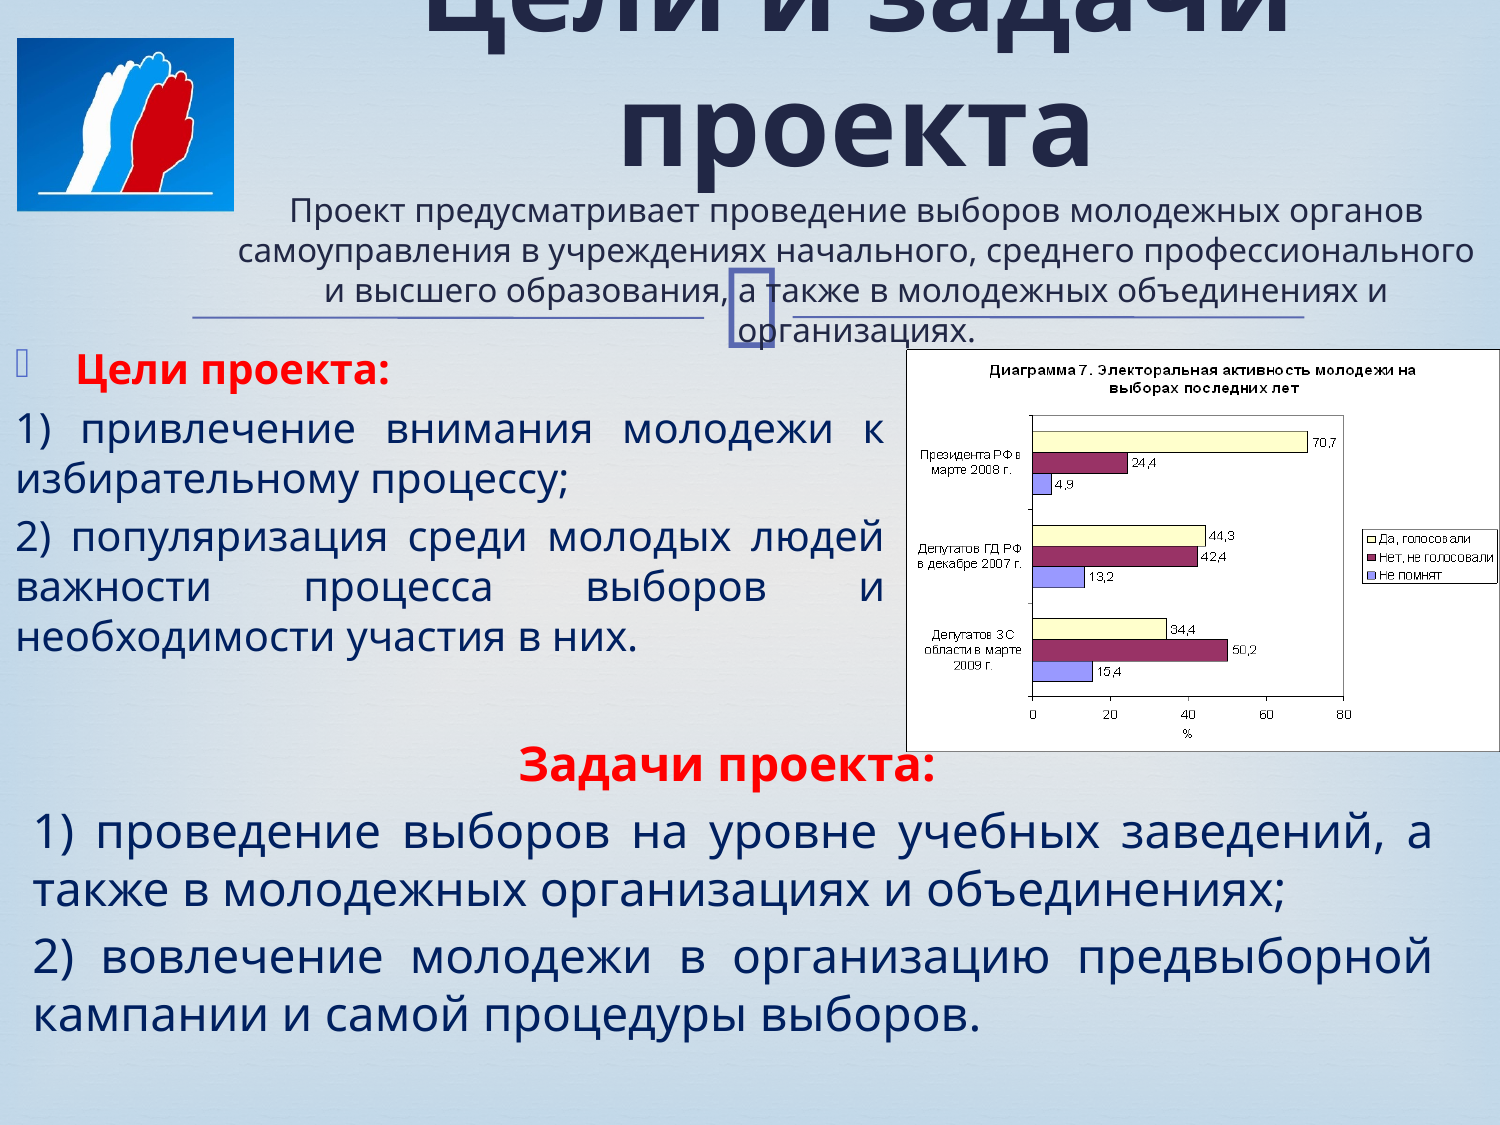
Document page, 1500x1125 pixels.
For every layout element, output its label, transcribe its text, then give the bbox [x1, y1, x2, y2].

text_box Задачи проекта: 1) проведение выборов на уровне учебных заведений, а также в молодежных организациях и объединениях; 2) вовлечение молодежи в организацию предвыборной кампании и самой процедуры выборов. [17, 659, 1451, 1049]
list Цели проекта: 1) привлечение внимания молодежи к избирательному процессу; 2) популяризация среди молодых людей важности процесса выборов и необходимости участия в них. [0, 267, 901, 799]
picture [906, 349, 1500, 753]
title Цели и задачи проекта Проект предусматривает проведение выборов молодежных органов самоуправления в учреждениях начального, среднего профессионального и высшего образования, а также в молодежных объединениях и организациях. [220, 16, 1494, 291]
picture [17, 37, 234, 213]
